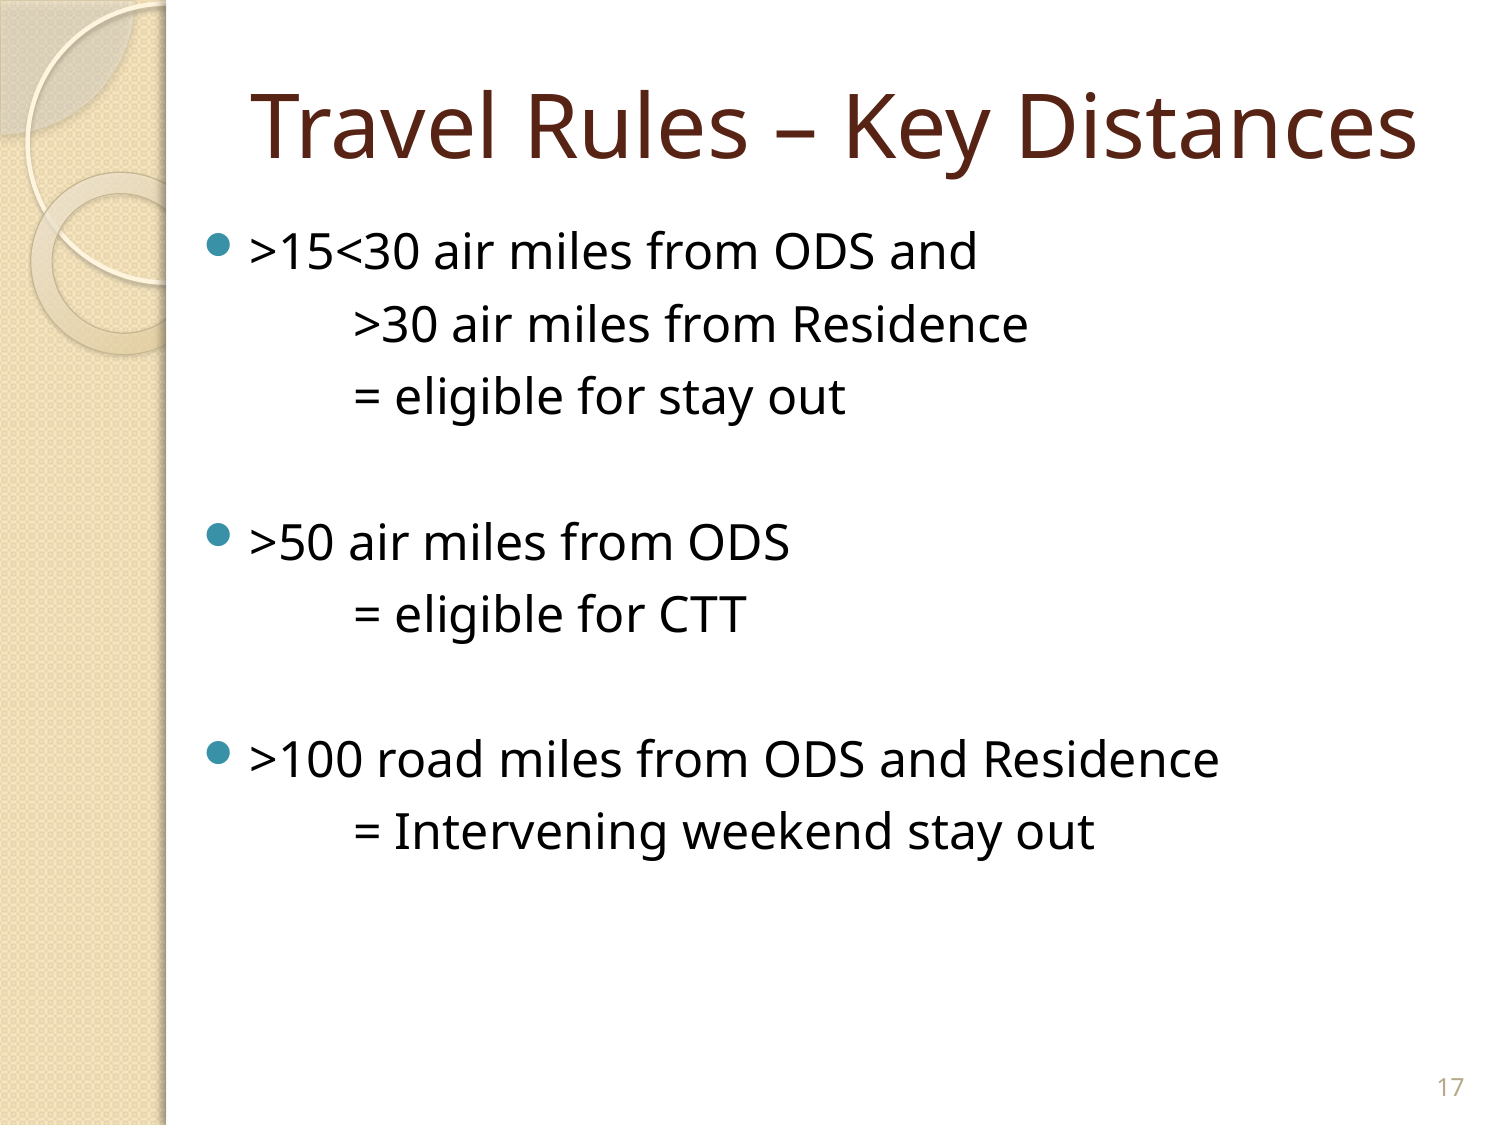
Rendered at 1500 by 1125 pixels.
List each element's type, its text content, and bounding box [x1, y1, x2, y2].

slide_number 17 [1413, 1034, 1488, 1113]
title Travel Rules – Key Distances [235, 45, 1466, 200]
list >15<30 air miles from ODS and >30 air miles from Residence = eligible for stay out >50 air miles from ODS = eligible for CTT >100 road miles from ODS and Residence = Intervening weekend stay out [174, 212, 1466, 1063]
